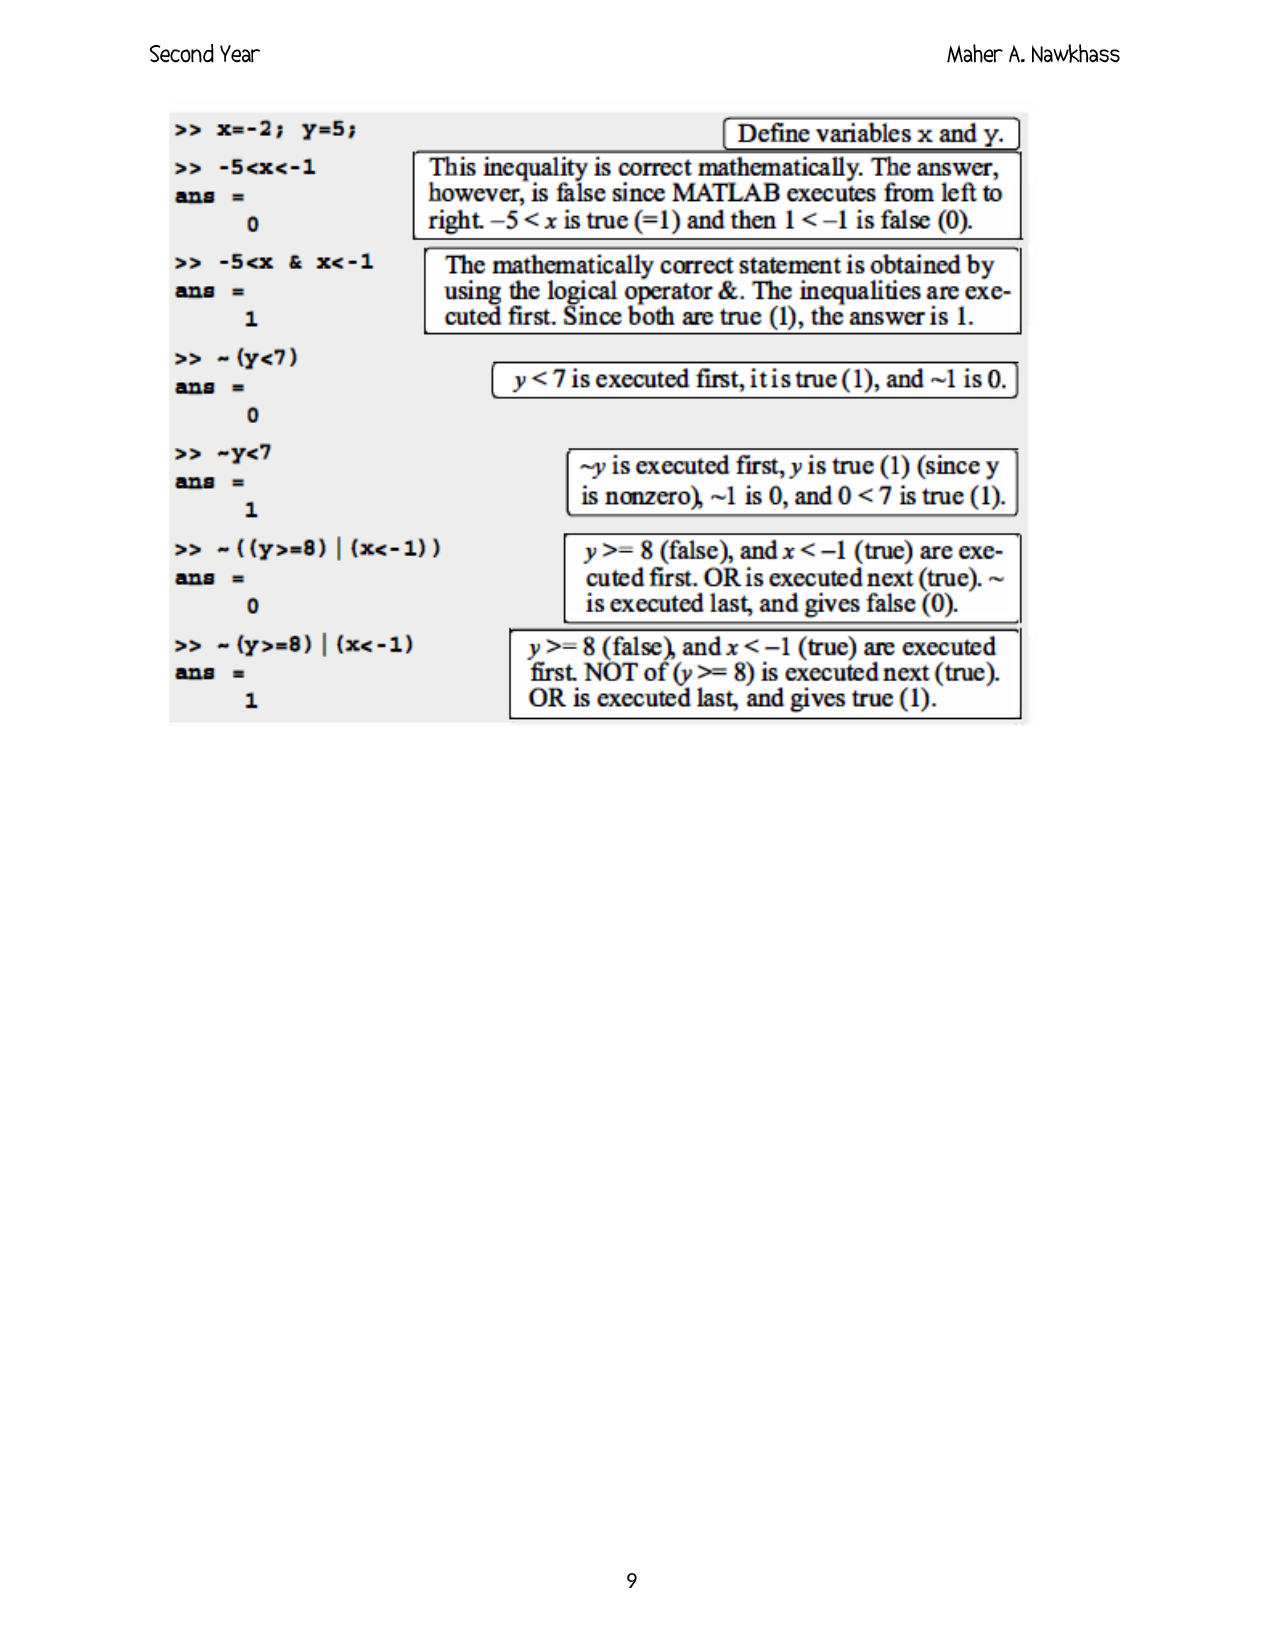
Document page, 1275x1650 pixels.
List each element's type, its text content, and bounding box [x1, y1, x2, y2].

slide_number 10 [619, 1568, 656, 1650]
picture [947, 37, 1130, 69]
picture [168, 99, 1038, 727]
picture [150, 37, 508, 69]
